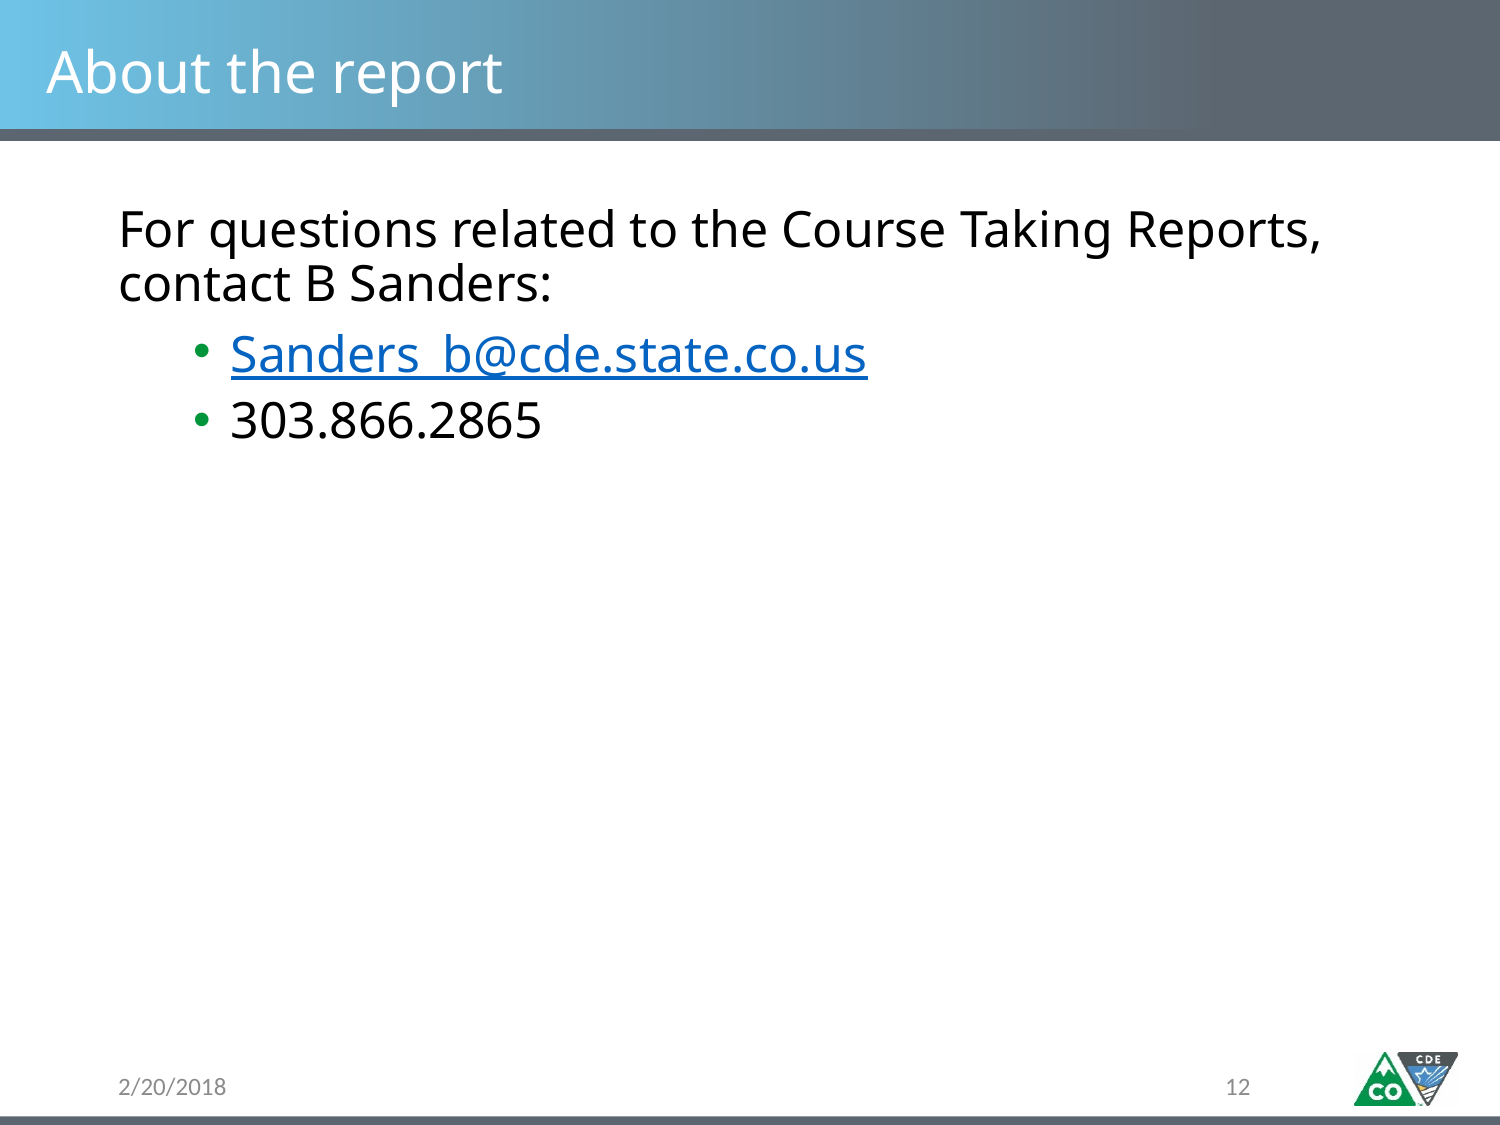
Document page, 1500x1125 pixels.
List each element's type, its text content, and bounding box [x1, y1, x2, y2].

picture [1354, 1052, 1458, 1106]
title About the report [31, 31, 1326, 117]
list For questions related to the Course Taking Reports, contact B Sanders: Sanders_b@cde.state.co.us 303.866.2865 [103, 197, 1397, 1024]
